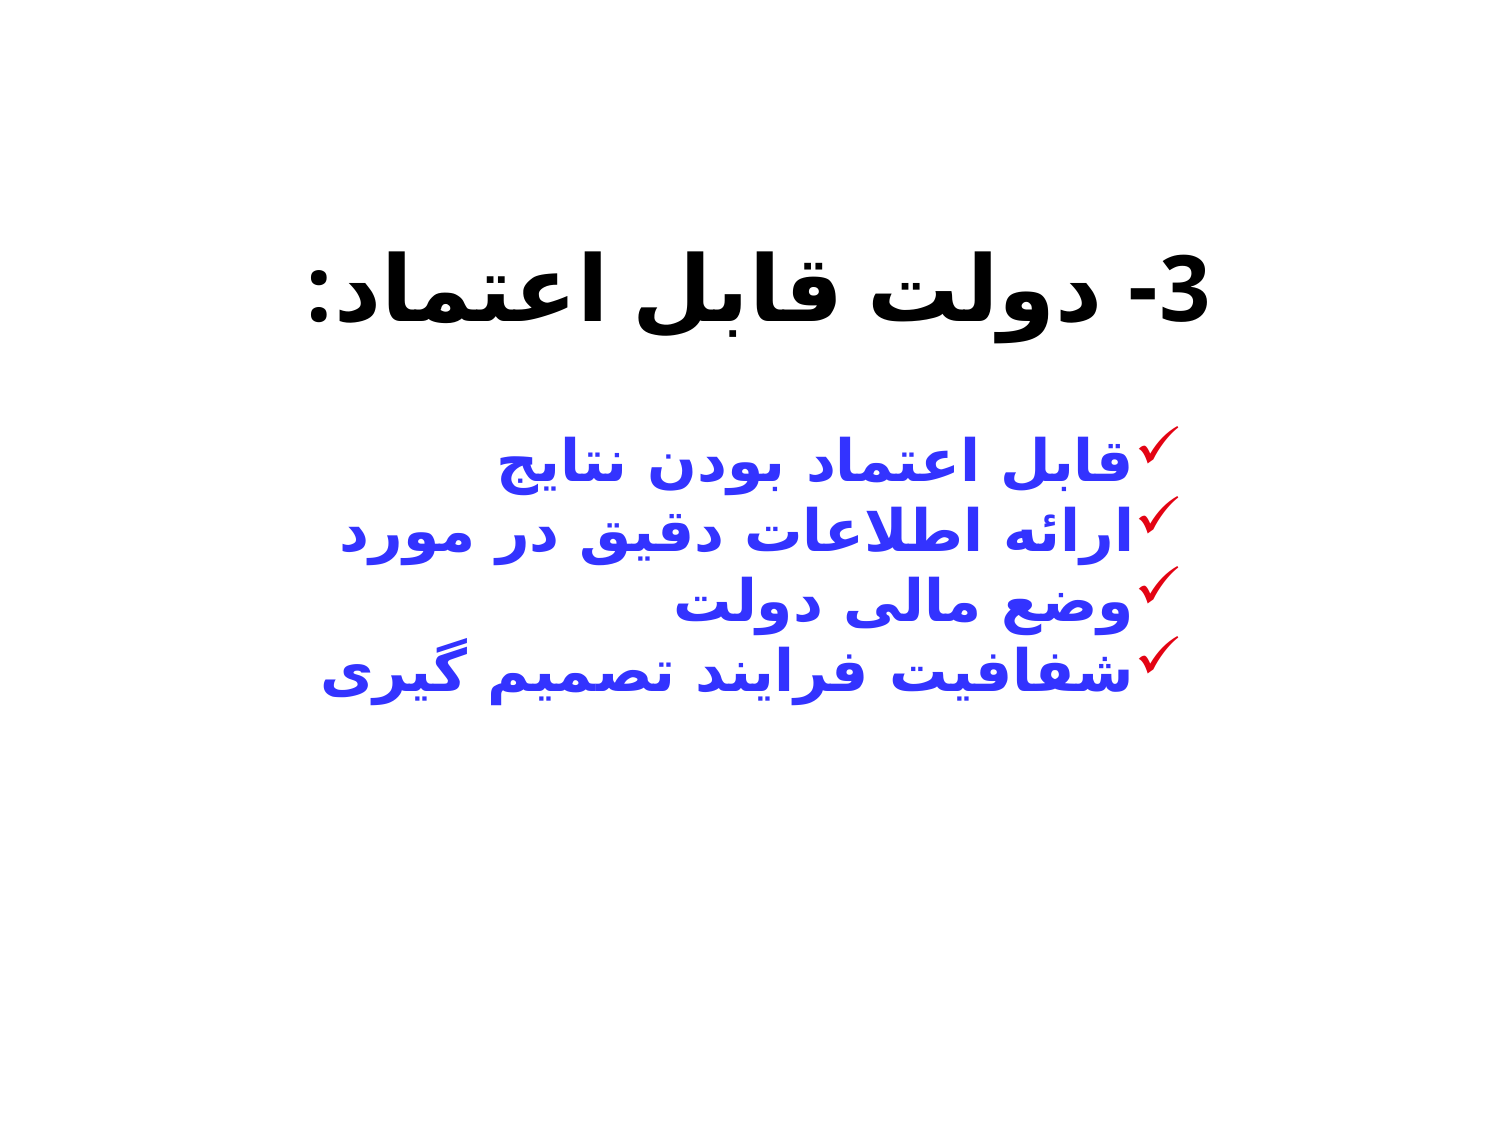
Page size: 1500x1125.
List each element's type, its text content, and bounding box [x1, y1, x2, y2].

title 3- دولت قابل اعتماد: [183, 220, 1333, 350]
text_box قابل اعتماد بودن نتایج ارائه اطلاعات دقیق در مورد وضع مالی دولت شفافیت فرایند تصمیم گیری [305, 415, 1198, 711]
